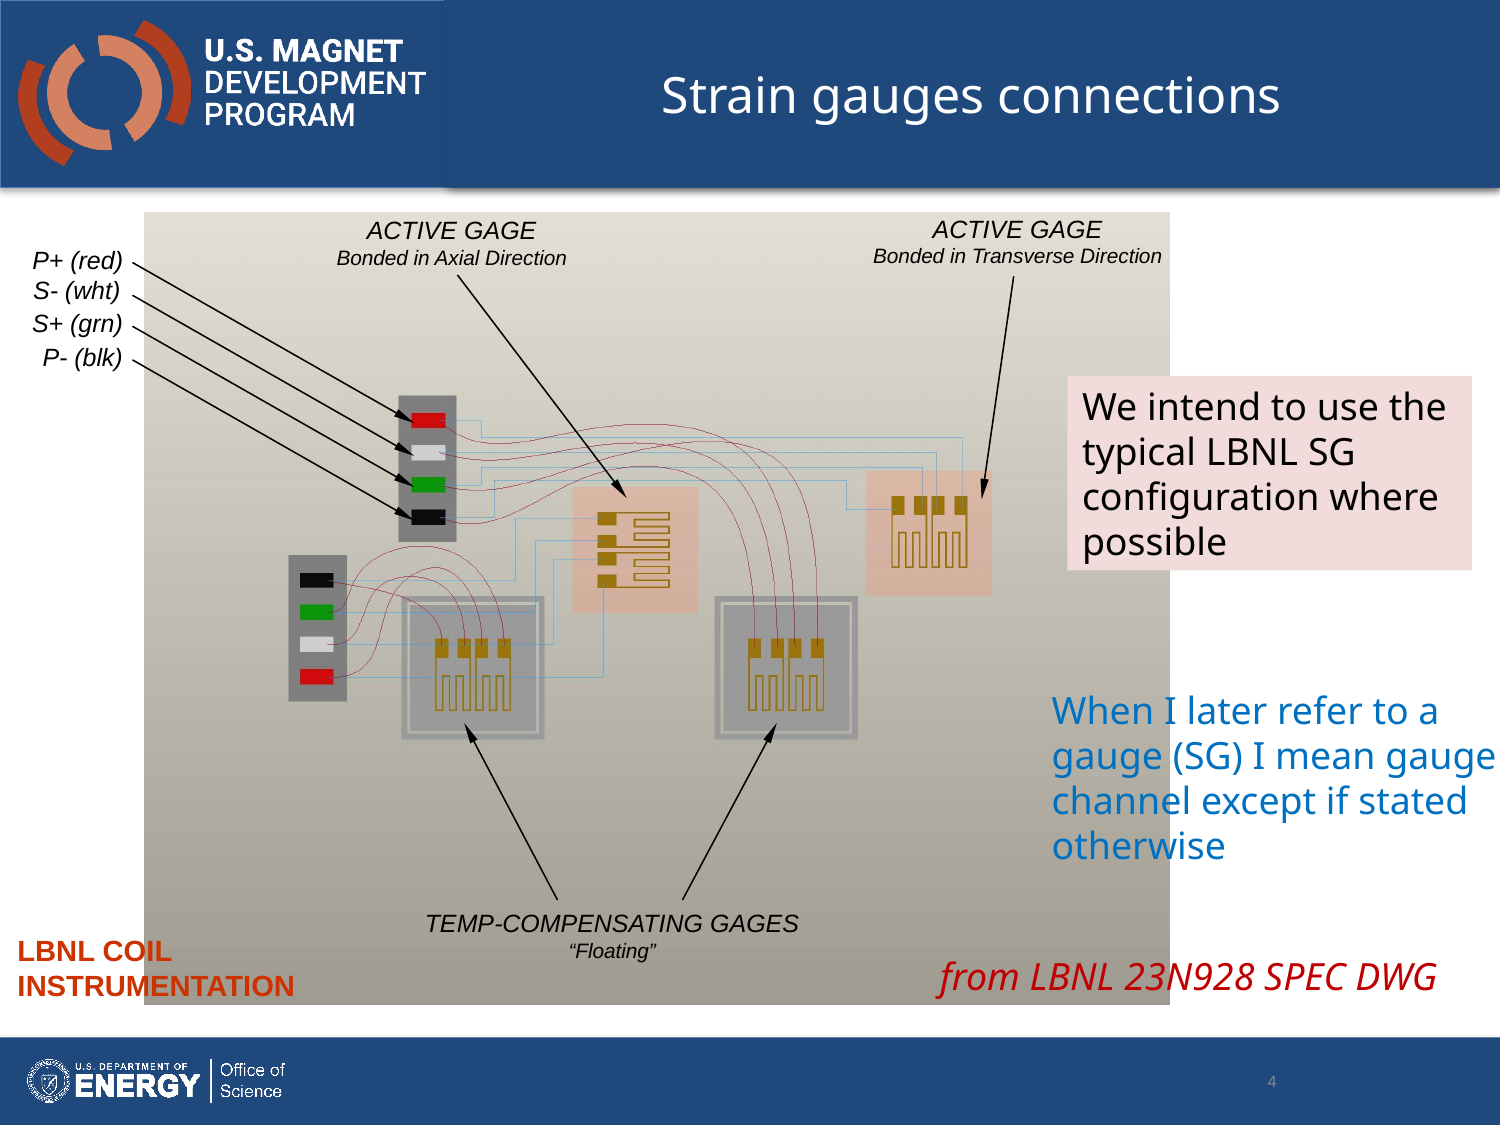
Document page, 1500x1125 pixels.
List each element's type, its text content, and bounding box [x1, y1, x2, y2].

text_box from LBNL 23N928 SPEC DWG [1182, 945, 1453, 1006]
text_box When I later refer to a gauge (SG) I mean gauge channel except if stated otherwise [1182, 679, 1500, 875]
text_box LBNL COIL INSTRUMENTATION [2, 925, 11, 1001]
slide_number 4 [1206, 1052, 1292, 1113]
picture [18, 20, 426, 167]
text_box We intend to use the typical LBNL SG configuration where possible [1182, 375, 1472, 571]
title Strain gauges connections [444, 0, 1500, 188]
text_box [16, 205, 1179, 1005]
picture [27, 1059, 285, 1103]
